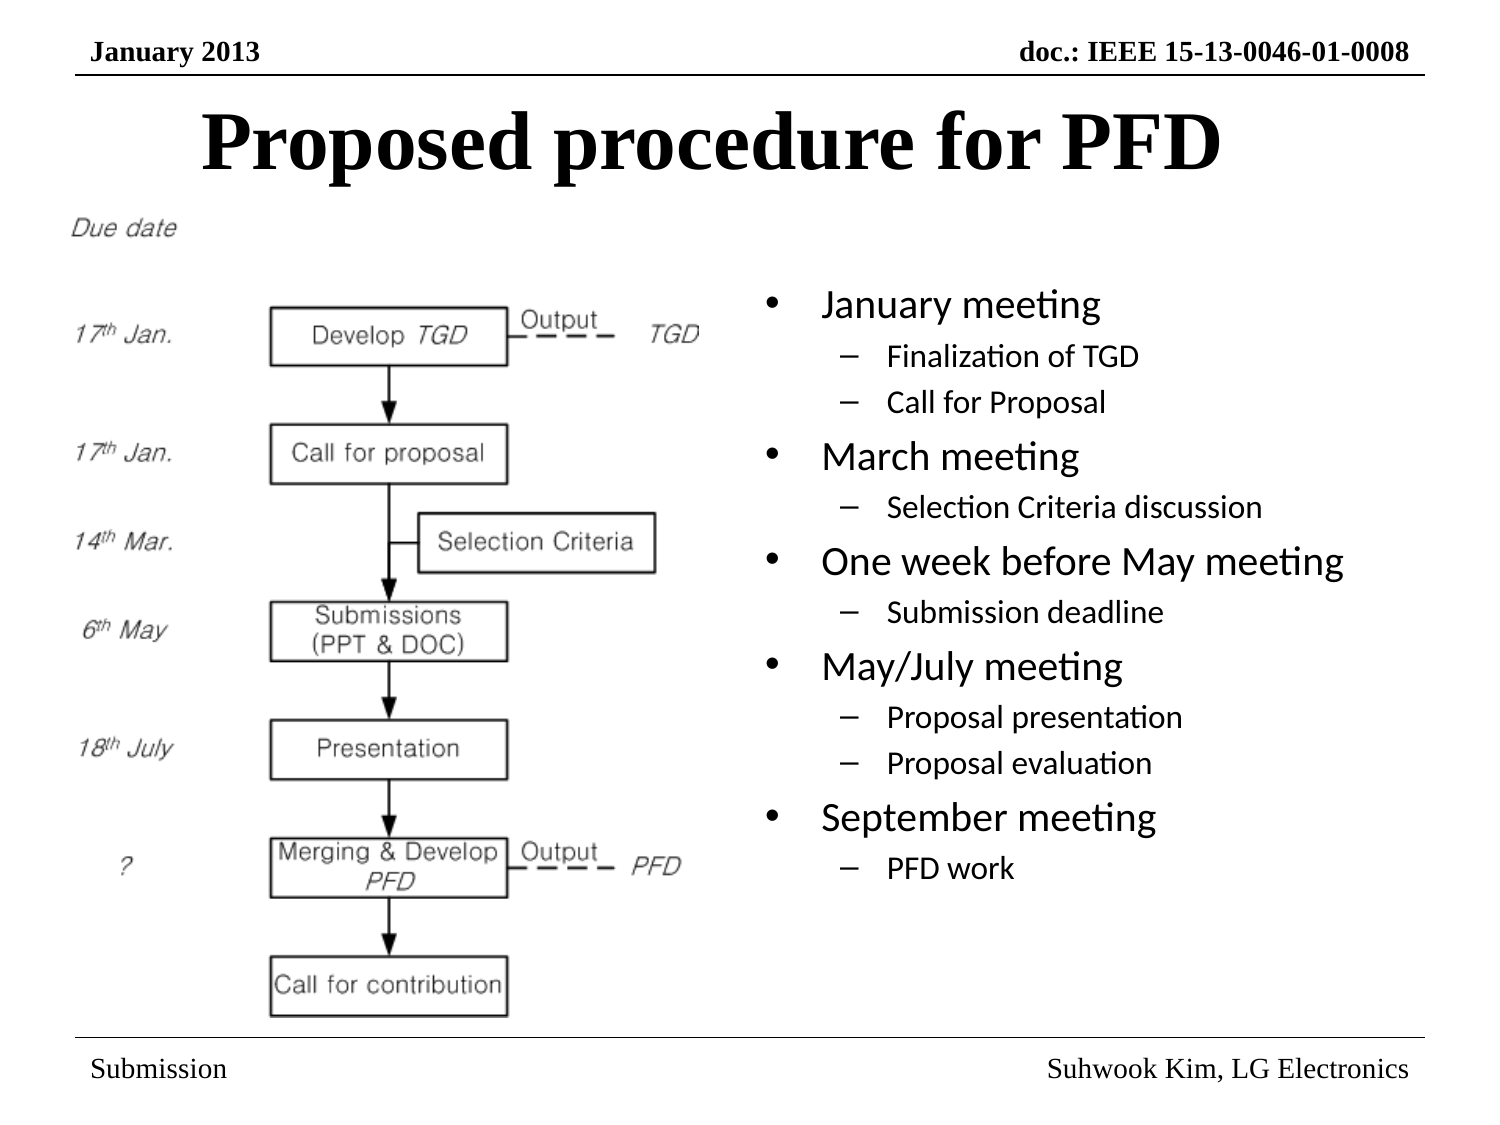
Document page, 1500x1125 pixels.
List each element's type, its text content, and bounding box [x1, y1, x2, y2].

list January meeting Finalization of TGD Call for Proposal March meeting Selection Criteria discussion One week before May meeting Submission deadline May/July meeting Proposal presentation Proposal evaluation September meeting PFD work [750, 269, 1472, 1006]
picture [70, 210, 699, 1018]
title Proposed procedure for PFD [0, 58, 1425, 214]
